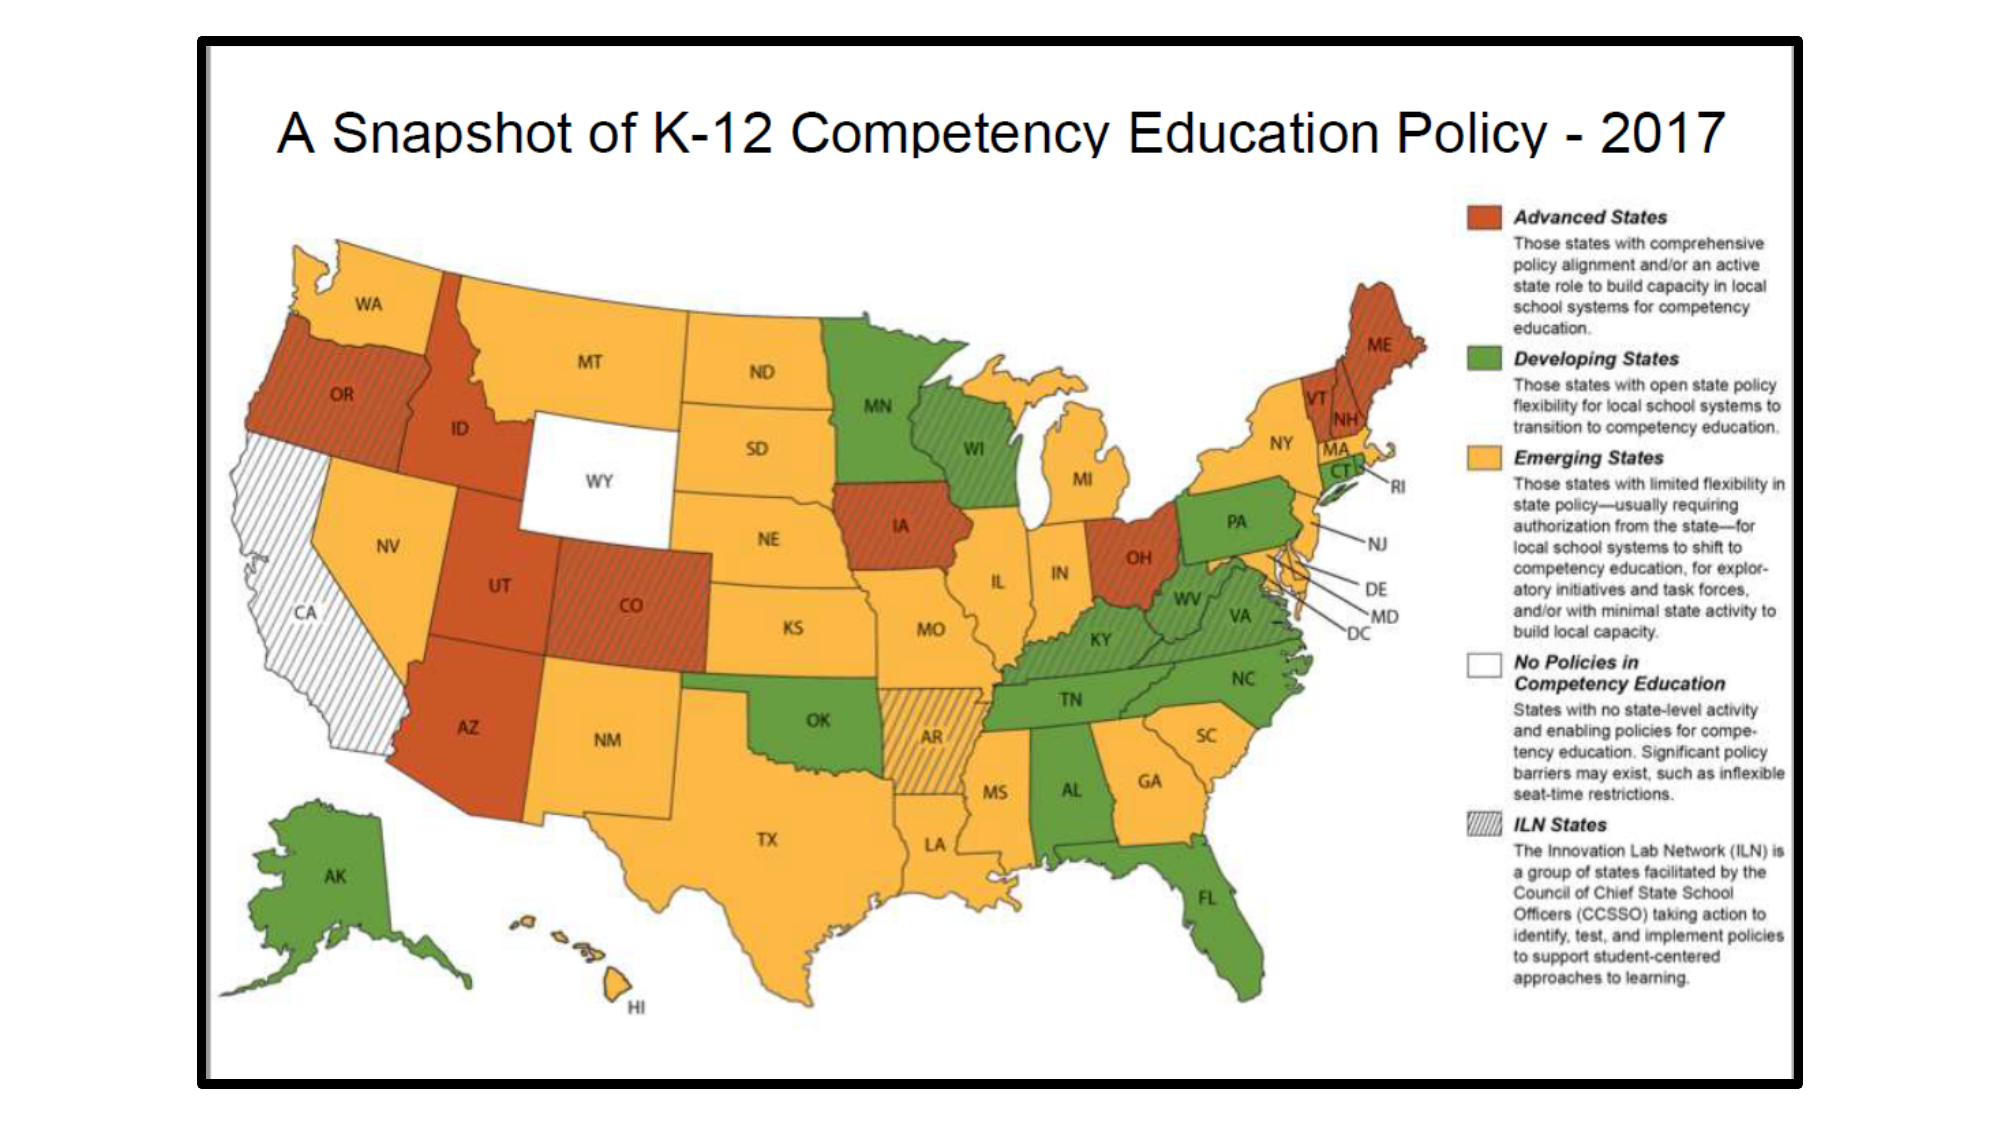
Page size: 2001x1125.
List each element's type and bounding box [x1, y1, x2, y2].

picture [205, 45, 1794, 1080]
